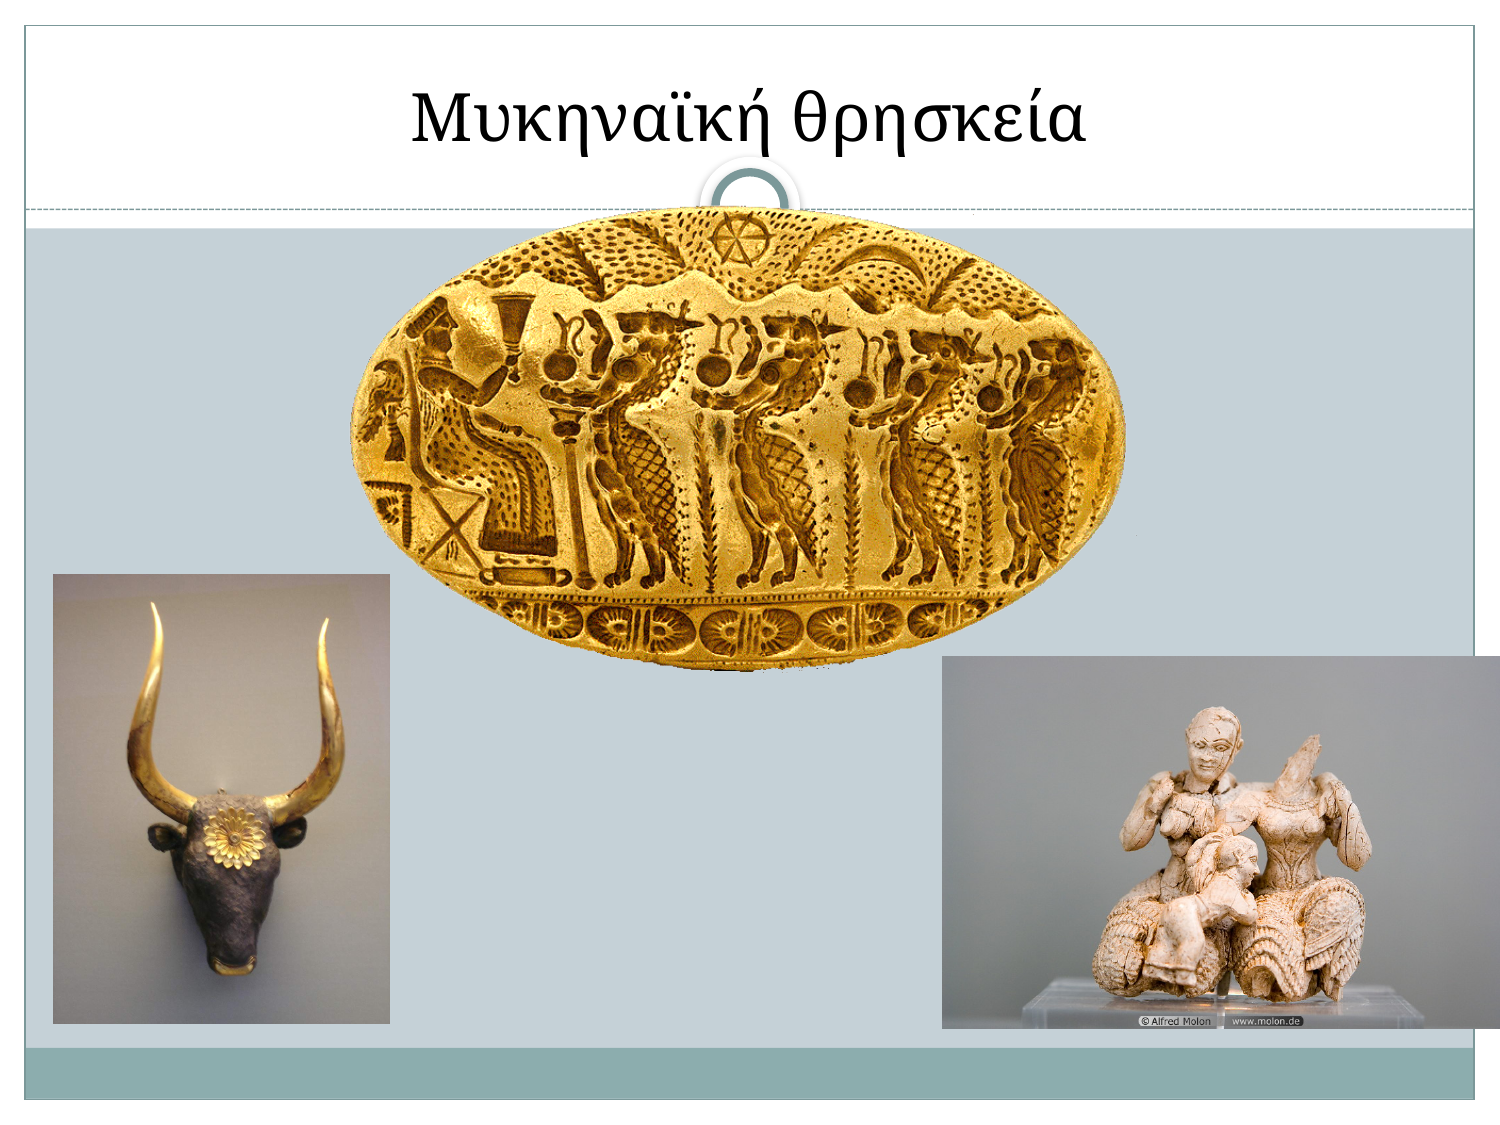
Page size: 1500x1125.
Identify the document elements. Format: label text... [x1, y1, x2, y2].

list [942, 656, 1500, 1029]
title Μυκηναϊκή θρησκεία [49, 37, 1450, 162]
picture [52, 195, 1140, 1024]
